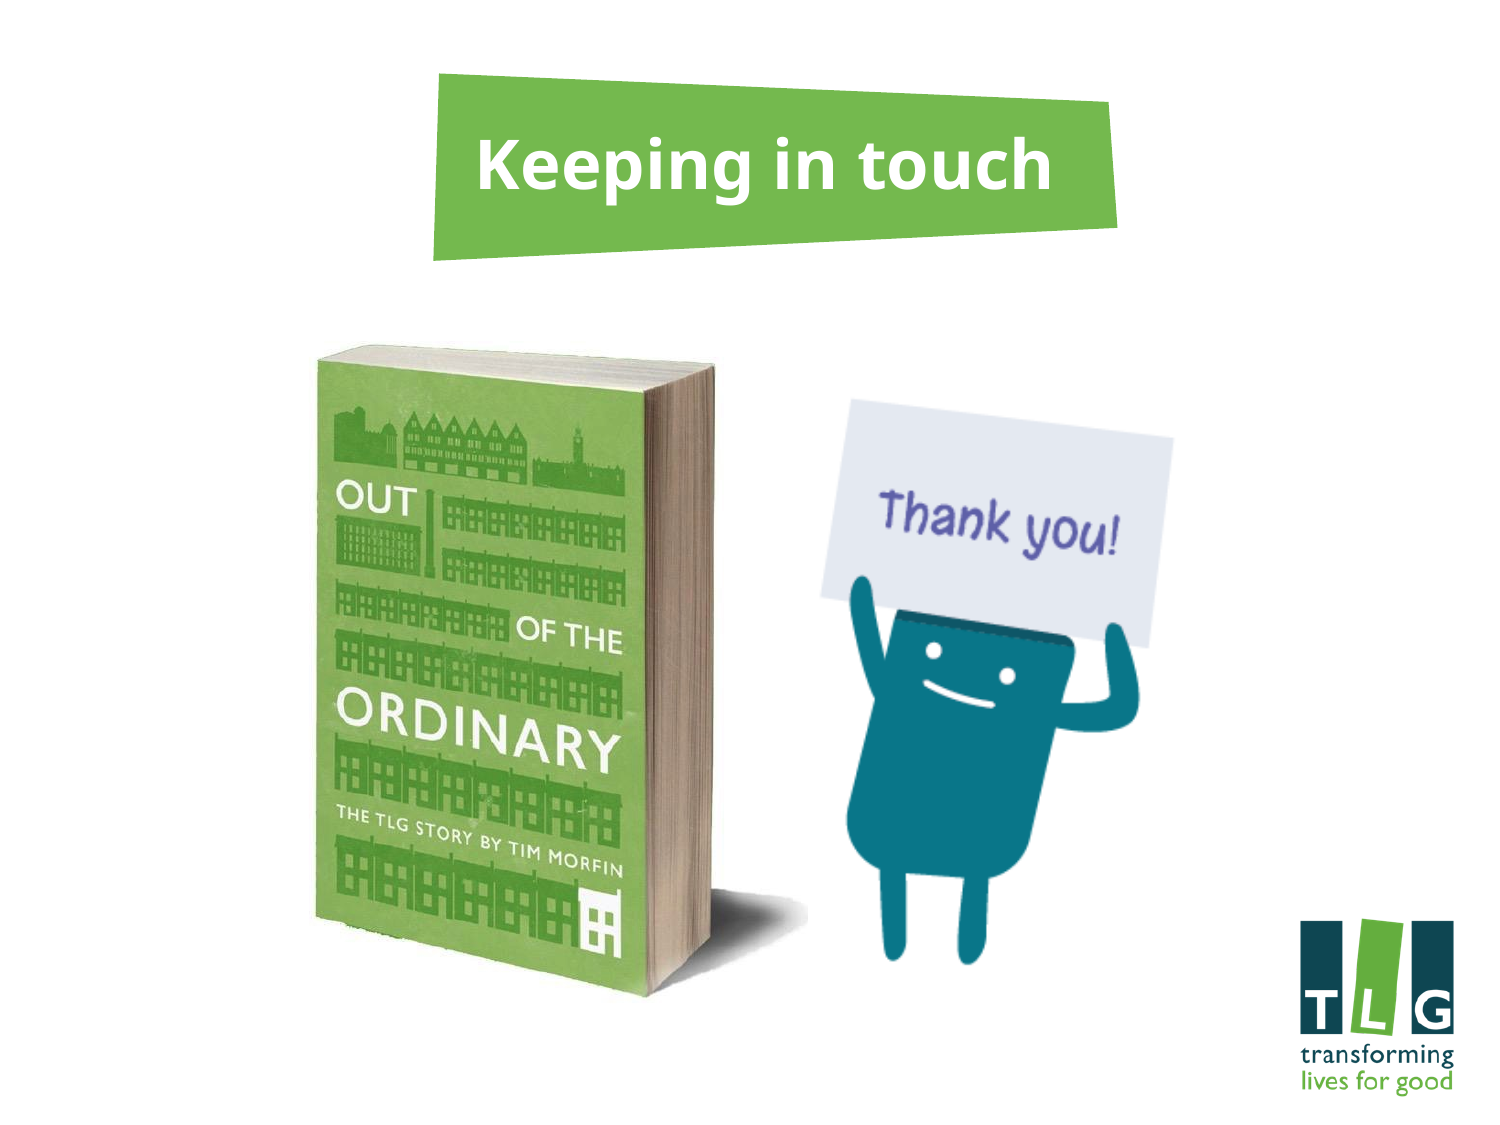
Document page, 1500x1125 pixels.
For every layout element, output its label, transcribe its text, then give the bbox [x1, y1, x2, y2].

title Keeping in touch [90, 96, 1441, 229]
text_box [433, 229, 1094, 261]
text_box [438, 73, 970, 96]
picture [246, 310, 1469, 1109]
